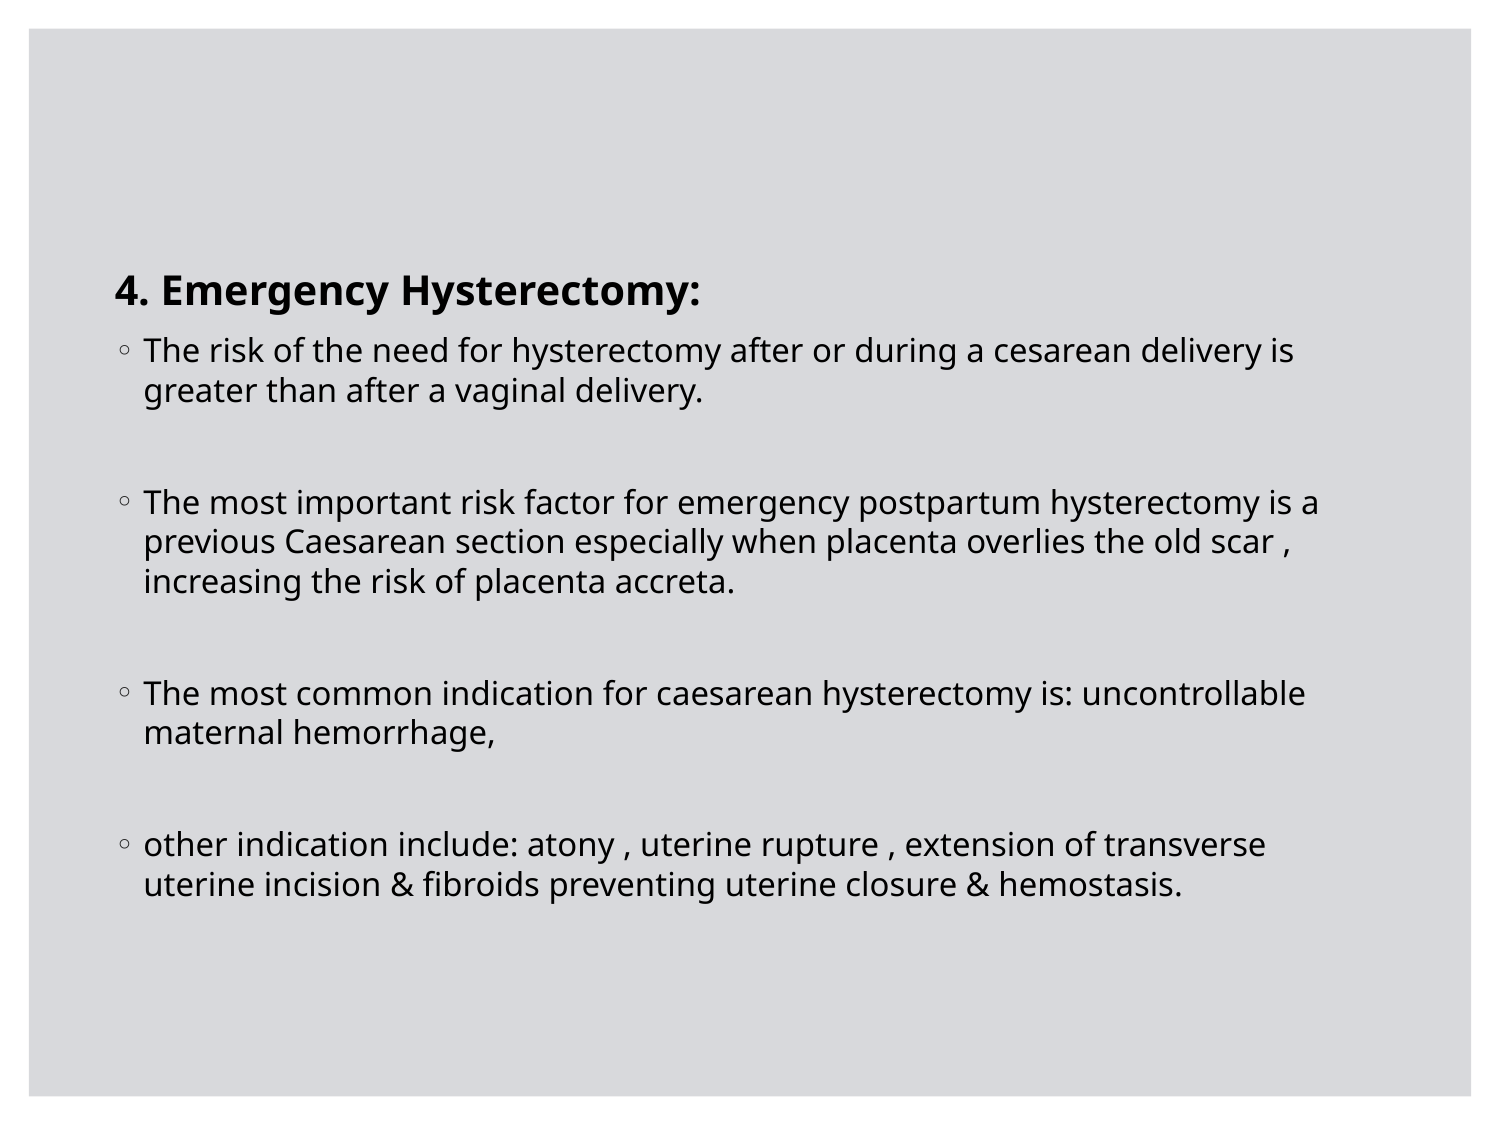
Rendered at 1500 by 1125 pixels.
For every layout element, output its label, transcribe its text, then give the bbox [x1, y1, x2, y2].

list 4. Emergency Hysterectomy: The risk of the need for hysterectomy after or during a cesarean delivery is greater than after a vaginal delivery. The most important risk factor for emergency postpartum hysterectomy is a previous Caesarean section especially when placenta overlies the old scar , increasing the risk of placenta accreta. The most common indication for caesarean hysterectomy is: uncontrollable maternal hemorrhage, other indication include: atony , uterine rupture , extension of transverse uterine incision & fibroids preventing uterine closure & hemostasis. [99, 256, 1394, 912]
